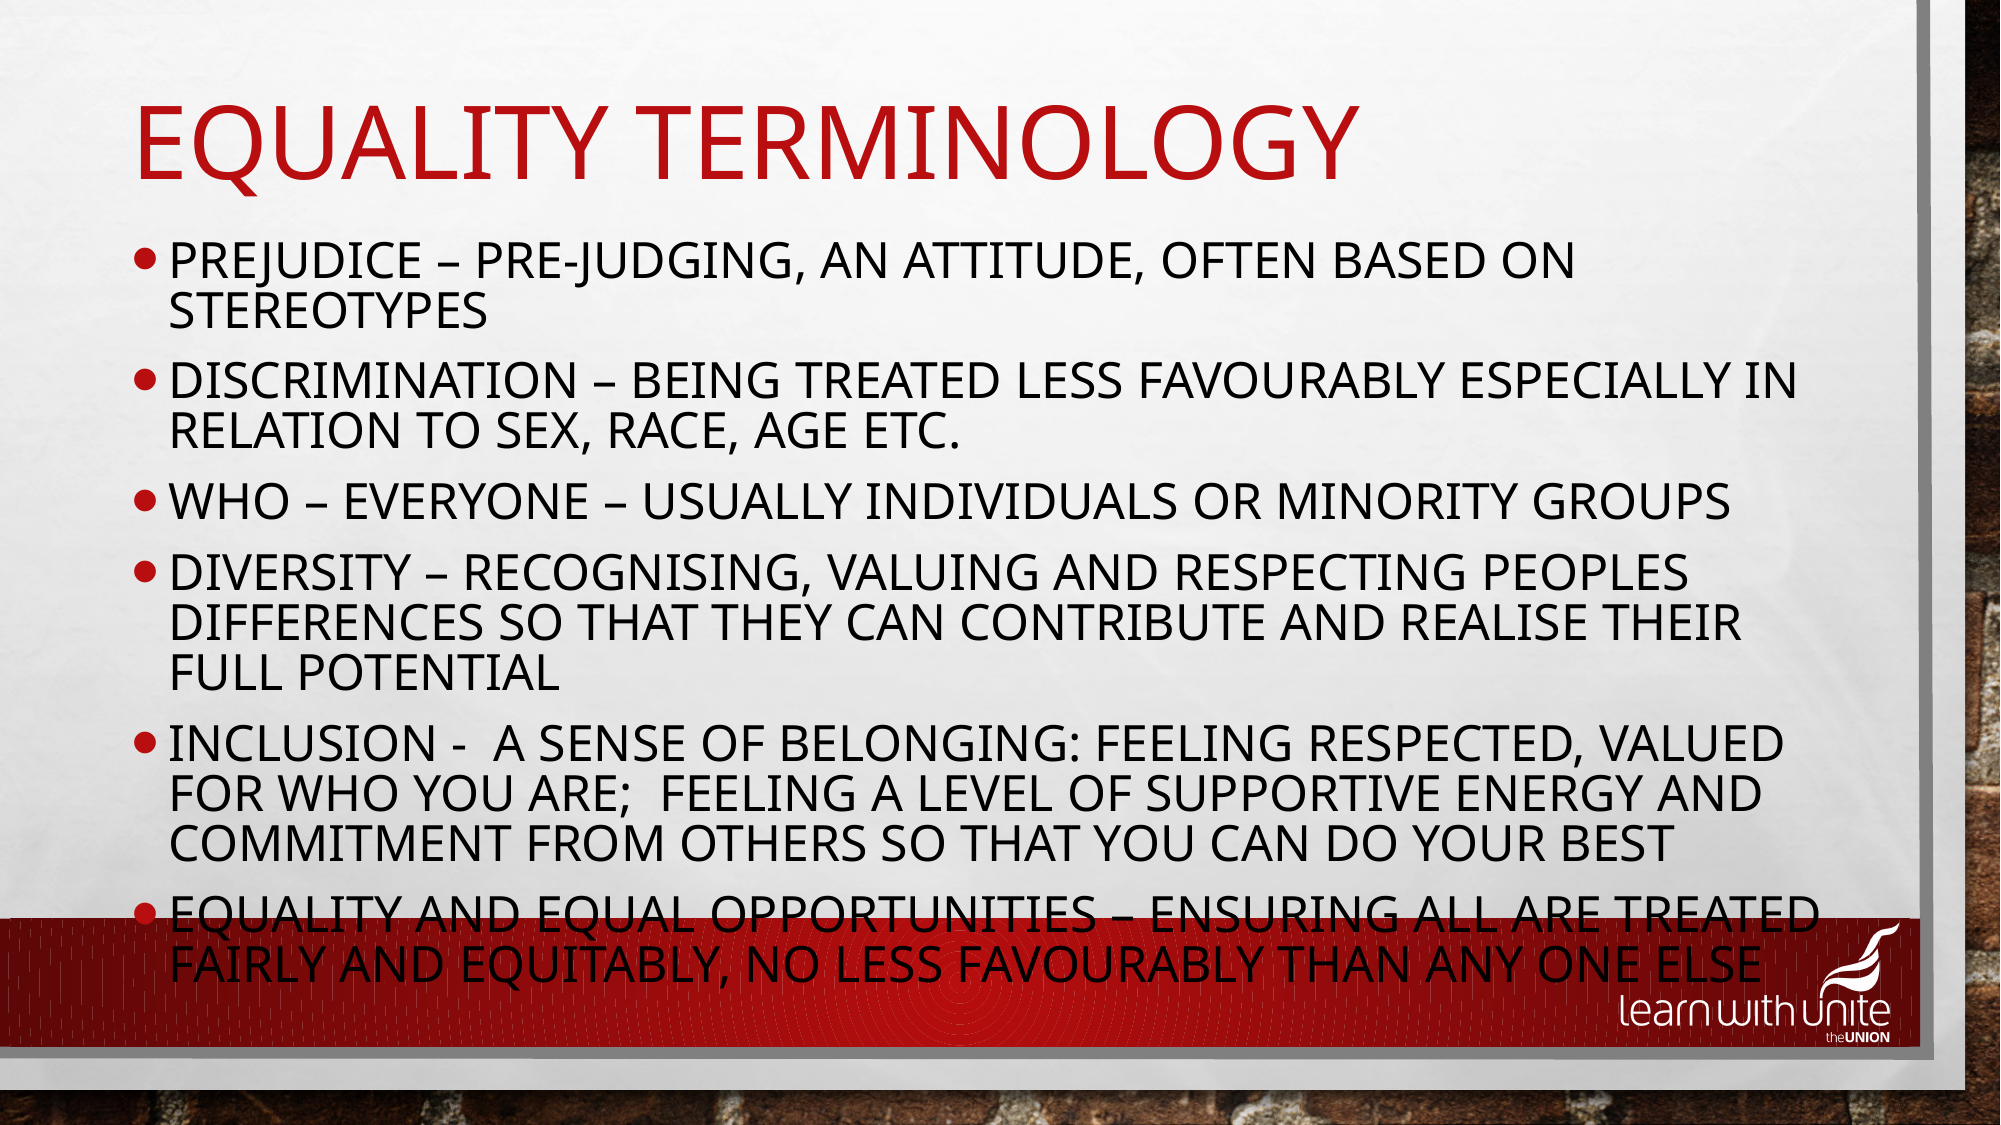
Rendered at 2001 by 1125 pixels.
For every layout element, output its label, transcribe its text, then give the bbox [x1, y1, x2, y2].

picture [1614, 913, 1906, 1061]
text_box Prejudice – pre-judging, an attitude, often based on stereotypes Discrimination – being treated less favourably especially in relation to sex, race, age etc. Who – everyone – usually individuals or minority groups Diversity – recognising, valuing and respecting peoples differences so that they can contribute and realise their full potential Inclusion - a sense of belonging: feeling respected, valued for who you are; feeling a level of supportive energy and commitment from others so that you can do your best Equality and equal opportunities – ensuring all are treated fairly and equitably, no less favourably than any one else [116, 230, 1847, 1000]
picture [0, 0, 2000, 1125]
text_box Equality Terminology [116, 94, 1873, 199]
